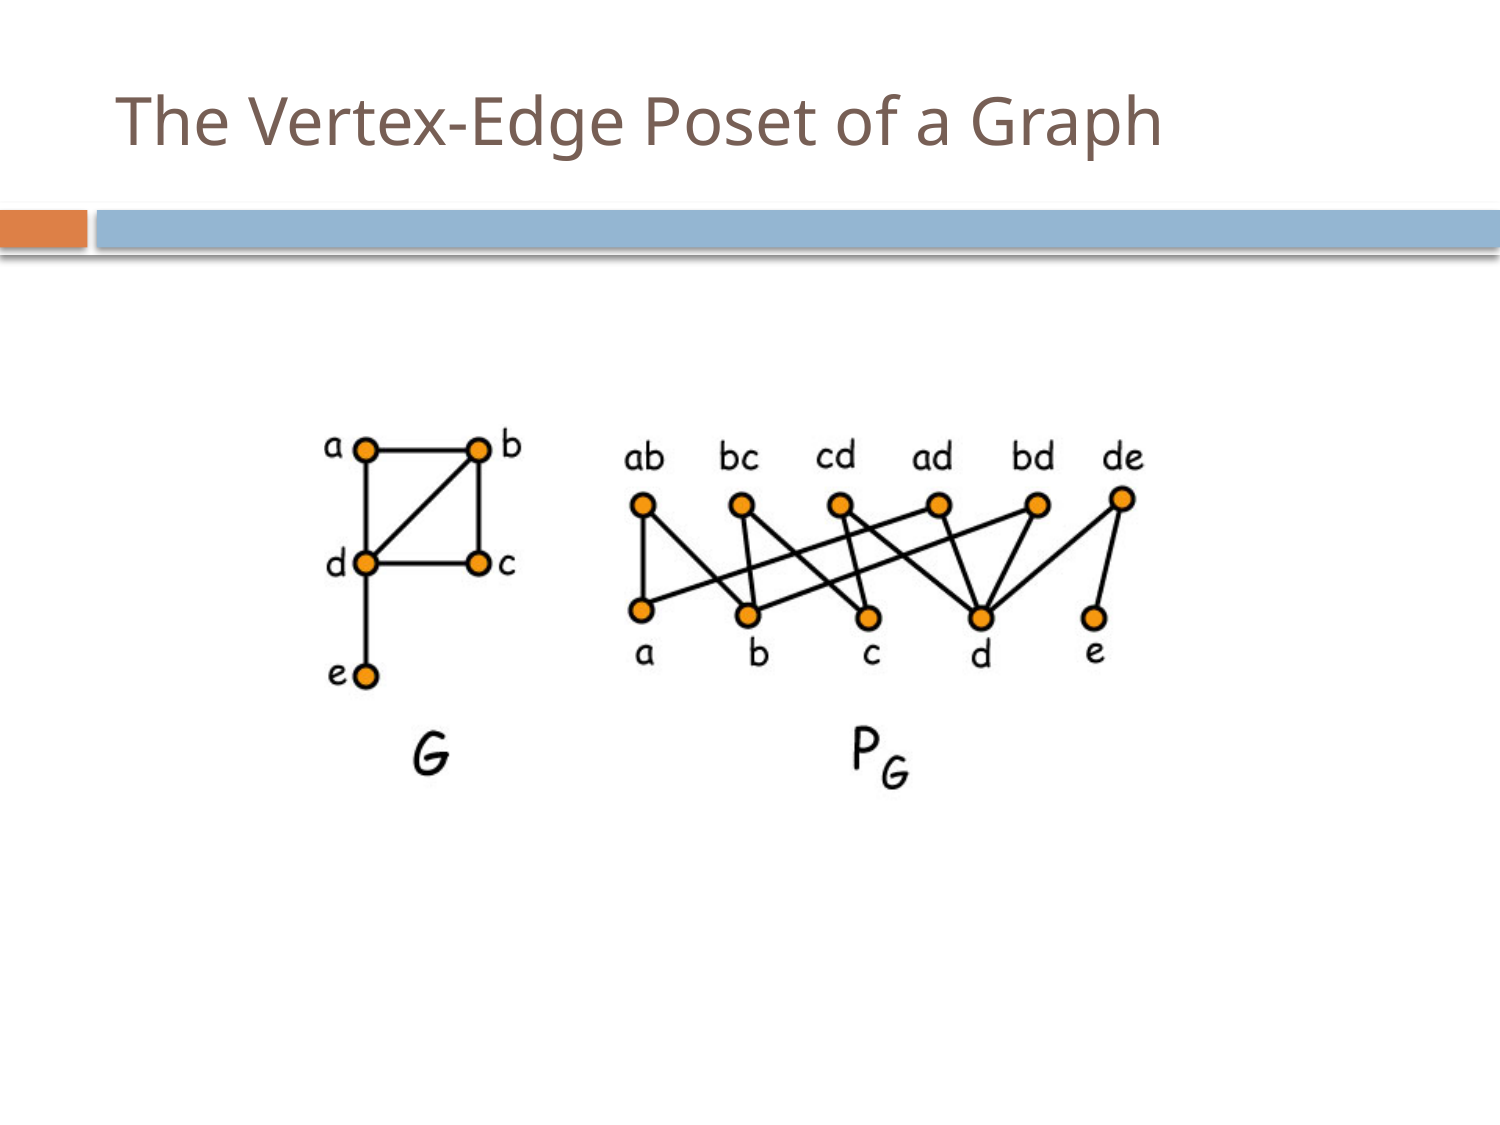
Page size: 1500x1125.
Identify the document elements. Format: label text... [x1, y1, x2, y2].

picture [324, 424, 1146, 807]
title The Vertex-Edge Poset of a Graph [100, 37, 1438, 200]
